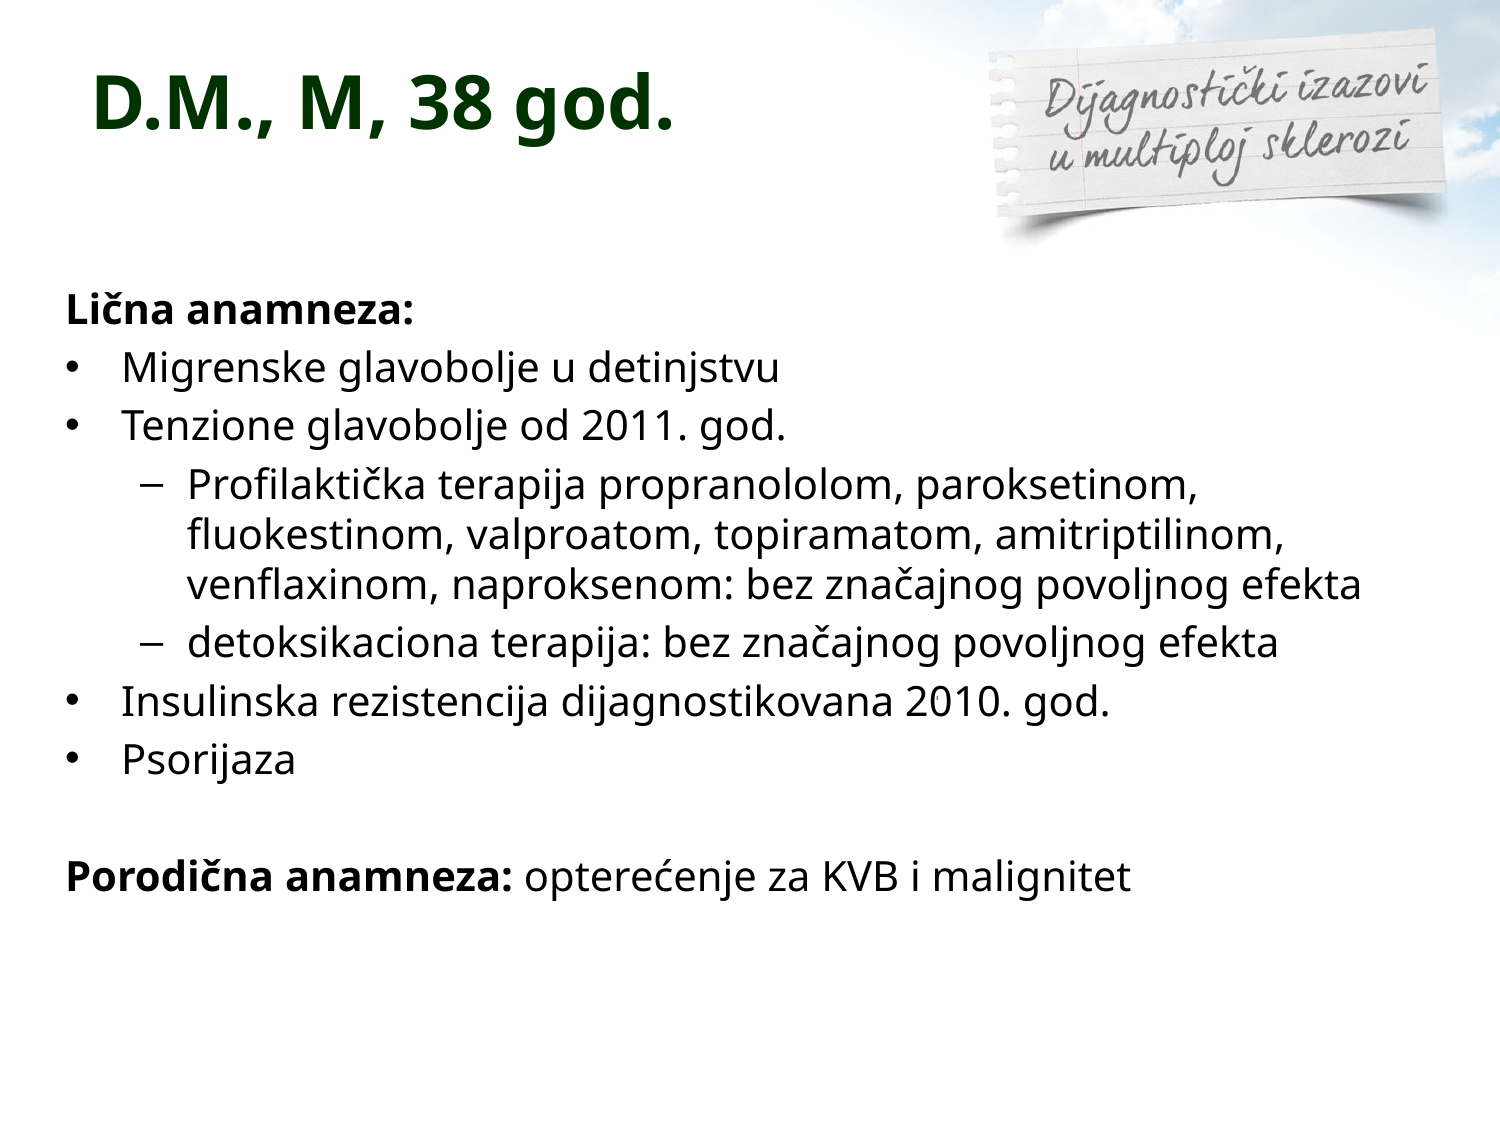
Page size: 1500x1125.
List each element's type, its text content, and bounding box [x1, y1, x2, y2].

list Lična anamneza: Migrenske glavobolje u detinjstvu Tenzione glavobolje od 2011. god. Profilaktička terapija propranololom, paroksetinom, fluokestinom, valproatom, topiramatom, amitriptilinom, venflaxinom, naproksenom: bez značajnog povoljnog efekta detoksikaciona terapija: bez značajnog povoljnog efekta Insulinska rezistencija dijagnostikovana 2010. god. Psorijaza Porodična anamneza: opterećenje za KVB i malignitet [49, 274, 1451, 1093]
title D.M., M, 38 god. [74, 24, 1188, 176]
picture [0, 0, 1500, 1125]
